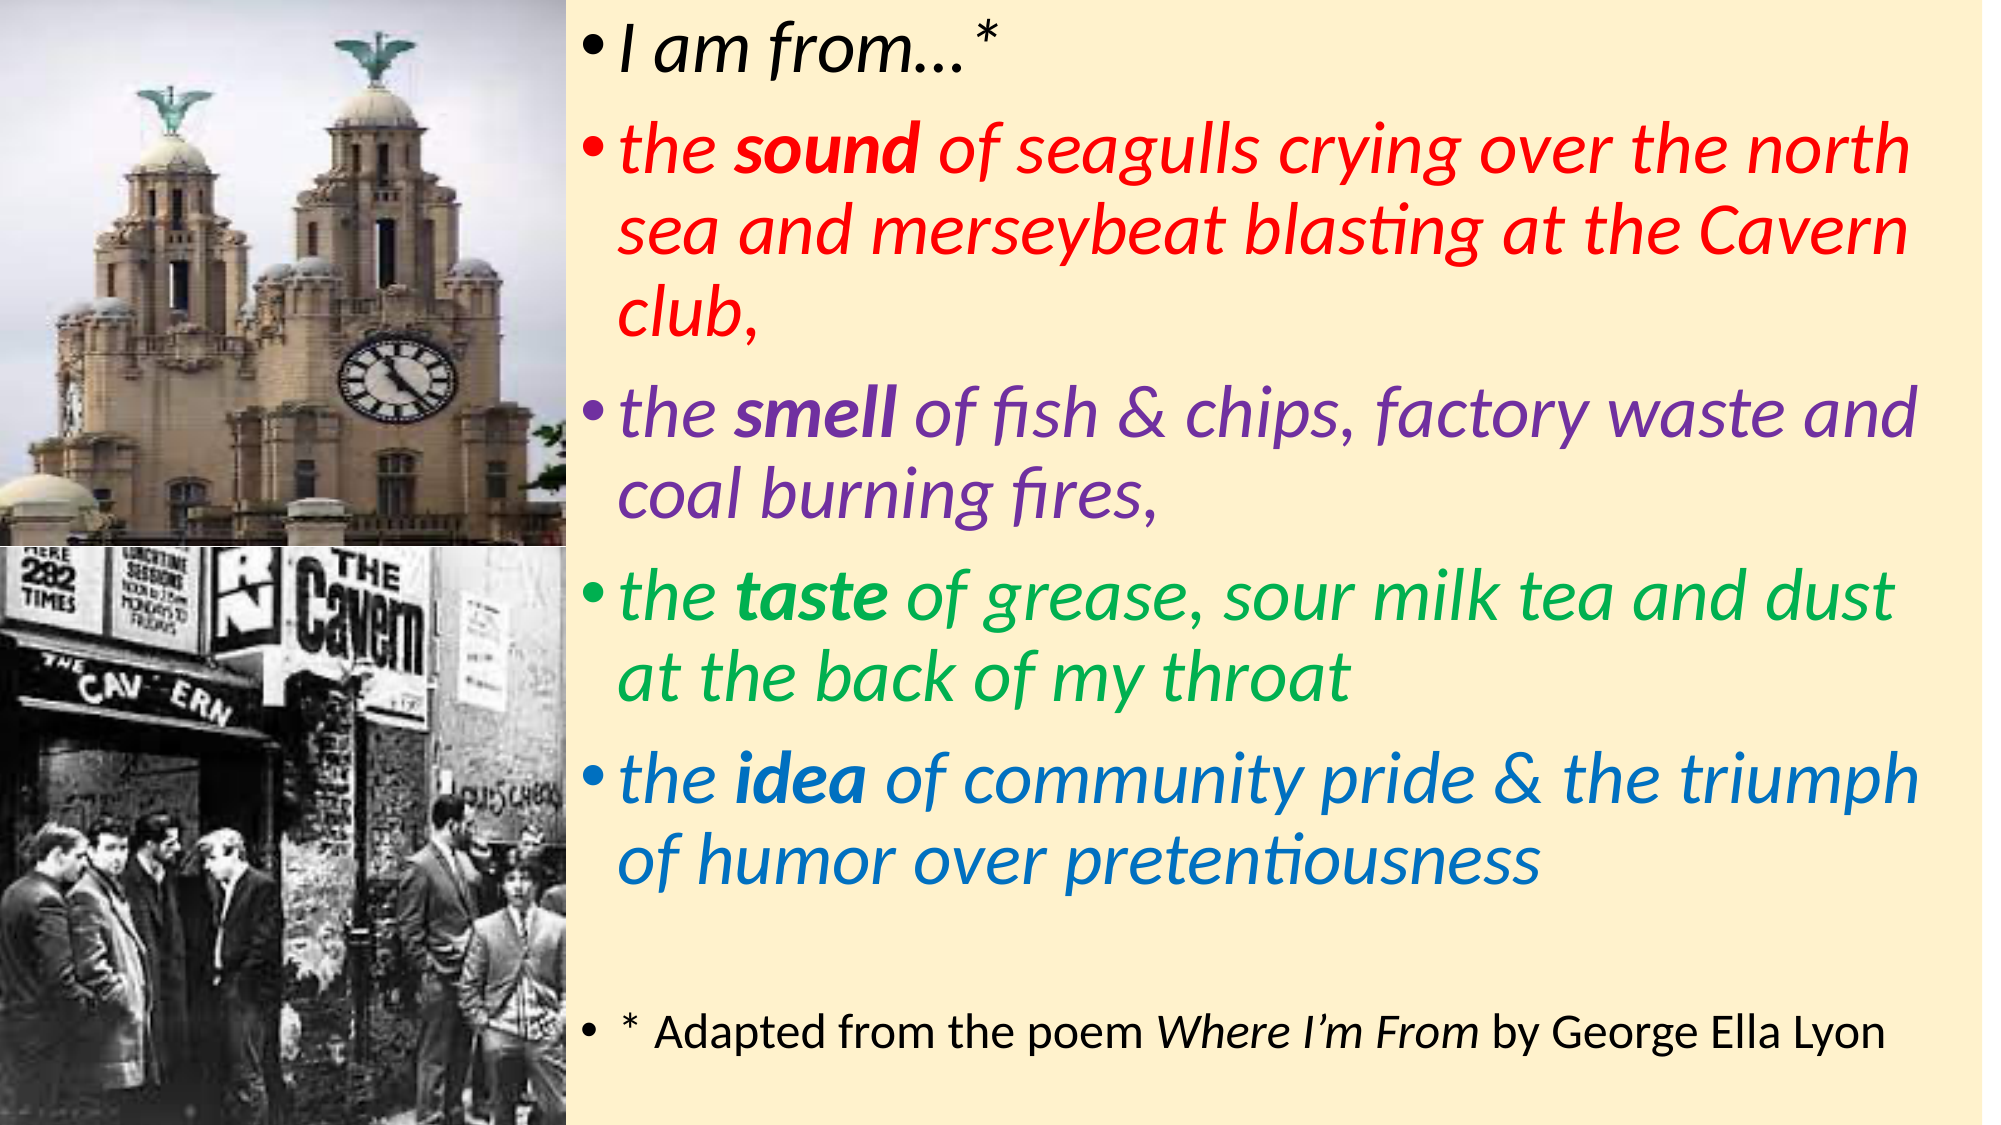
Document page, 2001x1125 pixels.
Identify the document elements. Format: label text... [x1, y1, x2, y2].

picture [0, 0, 566, 1125]
list I am from…* the sound of seagulls crying over the north sea and merseybeat blasting at the Cavern club, the smell of fish & chips, factory waste and coal burning fires, the taste of grease, sour milk tea and dust at the back of my throat the idea of community pride & the triumph of humor over pretentiousness * Adapted from the poem Where I’m From by George Ella Lyon [566, 0, 1983, 1125]
